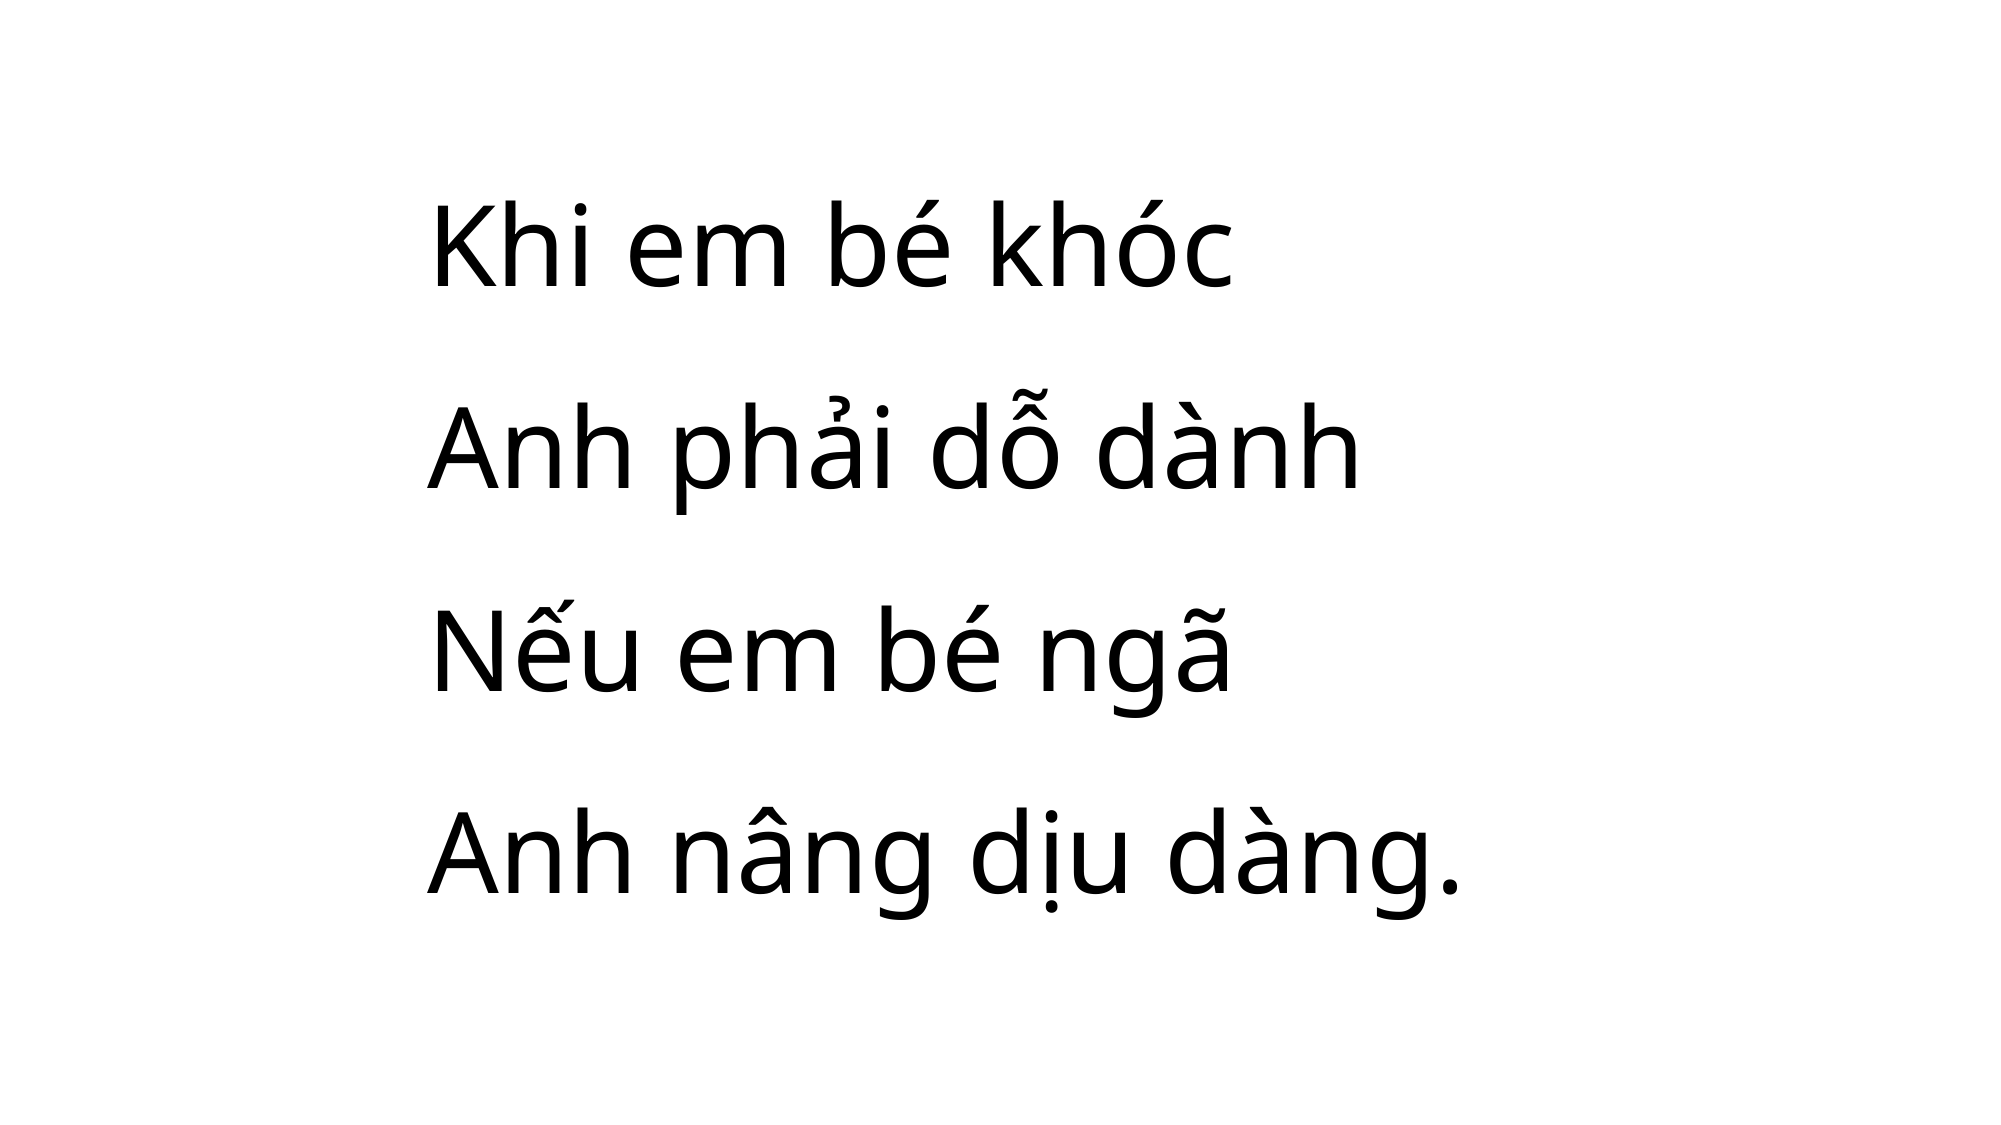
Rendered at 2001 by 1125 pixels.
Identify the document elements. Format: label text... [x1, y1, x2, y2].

text_box Khi em bé khóc Anh phải dỗ dành Nếu em bé ngã Anh nâng dịu dàng. [412, 98, 1788, 924]
